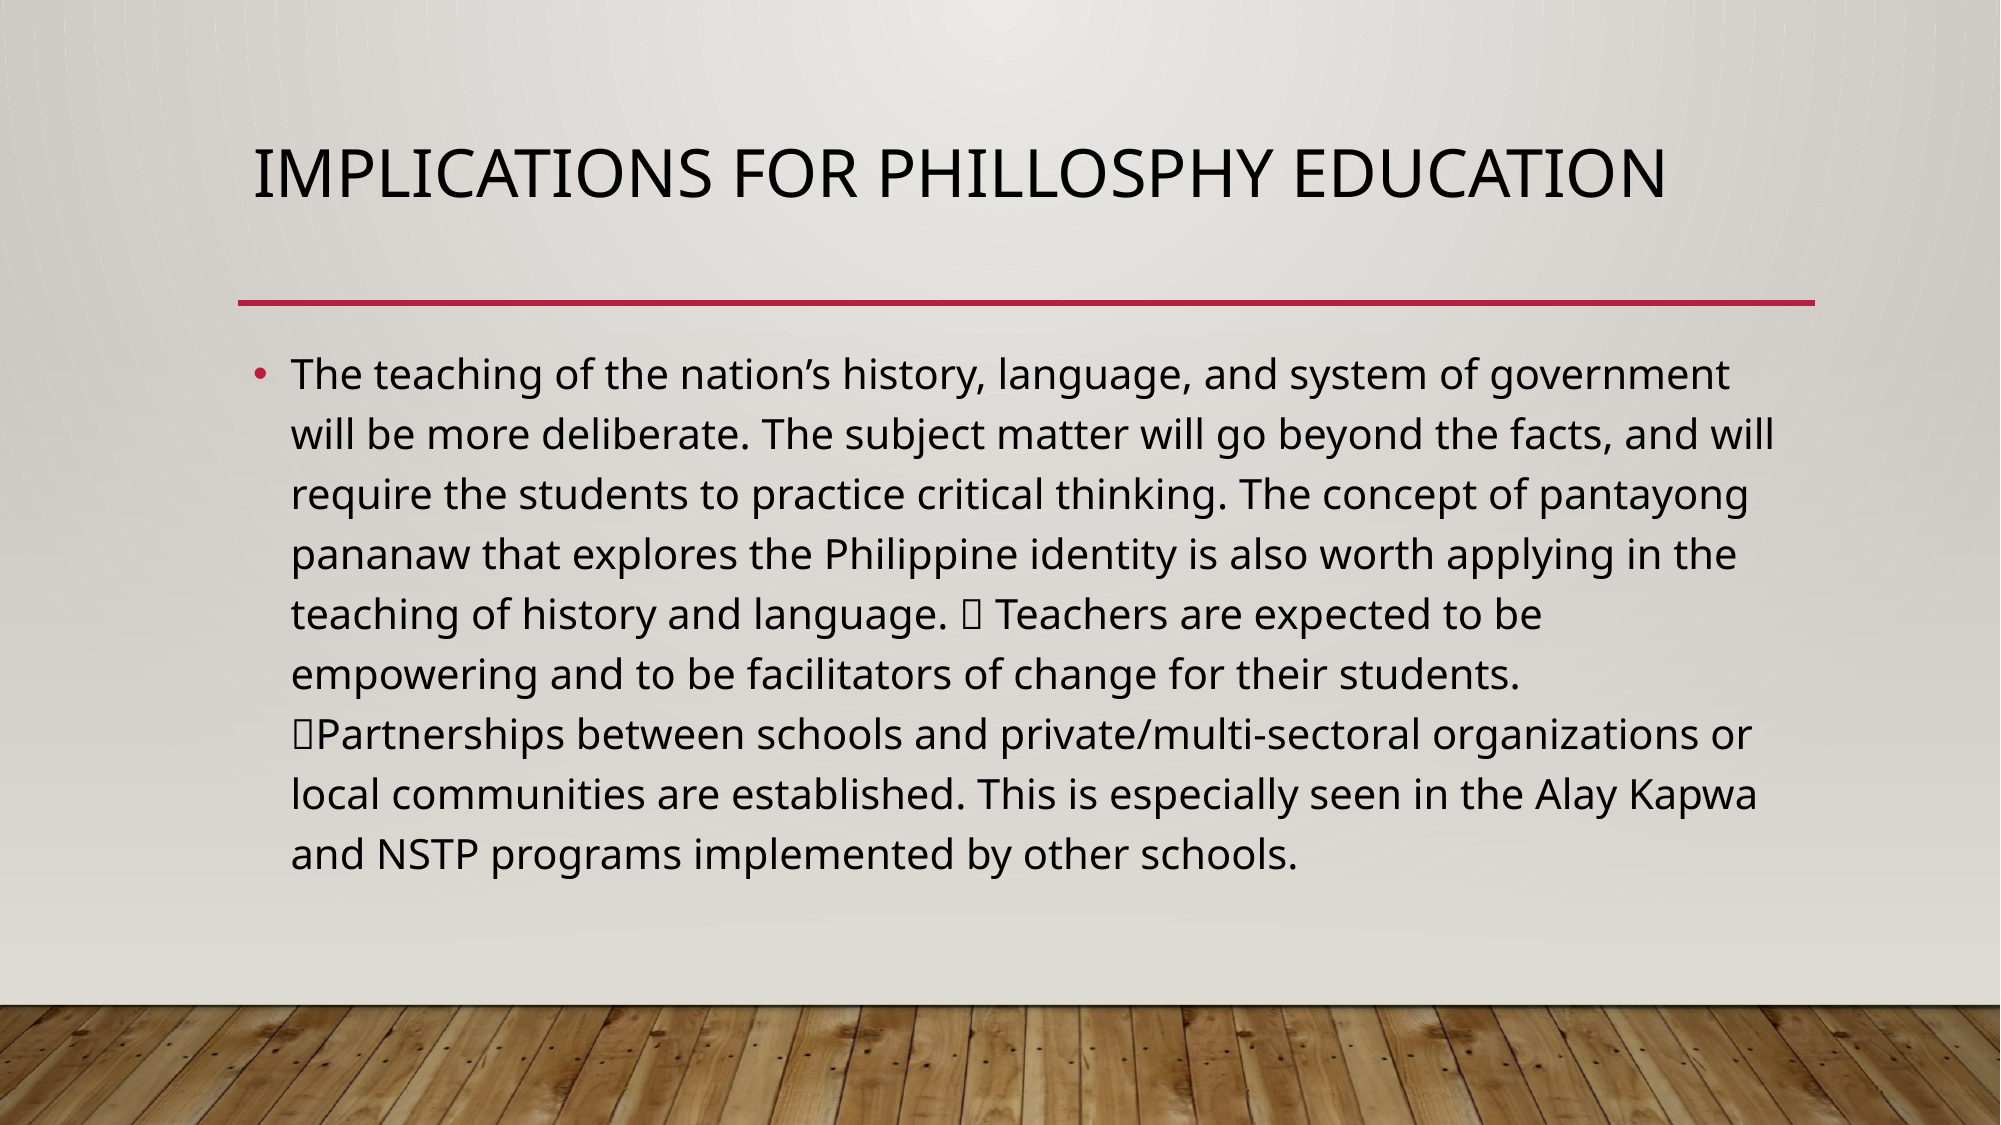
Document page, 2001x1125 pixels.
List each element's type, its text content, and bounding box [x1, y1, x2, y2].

title Implications for Phillosphy Education [238, 131, 1814, 305]
picture [0, 1005, 2000, 1125]
list The teaching of the nation’s history, language, and system of government will be more deliberate. The subject matter will go beyond the facts, and will require the students to practice critical thinking. The concept of pantayong pananaw that explores the Philippine identity is also worth applying in the teaching of history and language.  Teachers are expected to be empowering and to be facilitators of change for their students. Partnerships between schools and private/multi-sectoral organizations or local communities are established. This is especially seen in the Alay Kapwa and NSTP programs implemented by other schools. [238, 330, 1814, 897]
